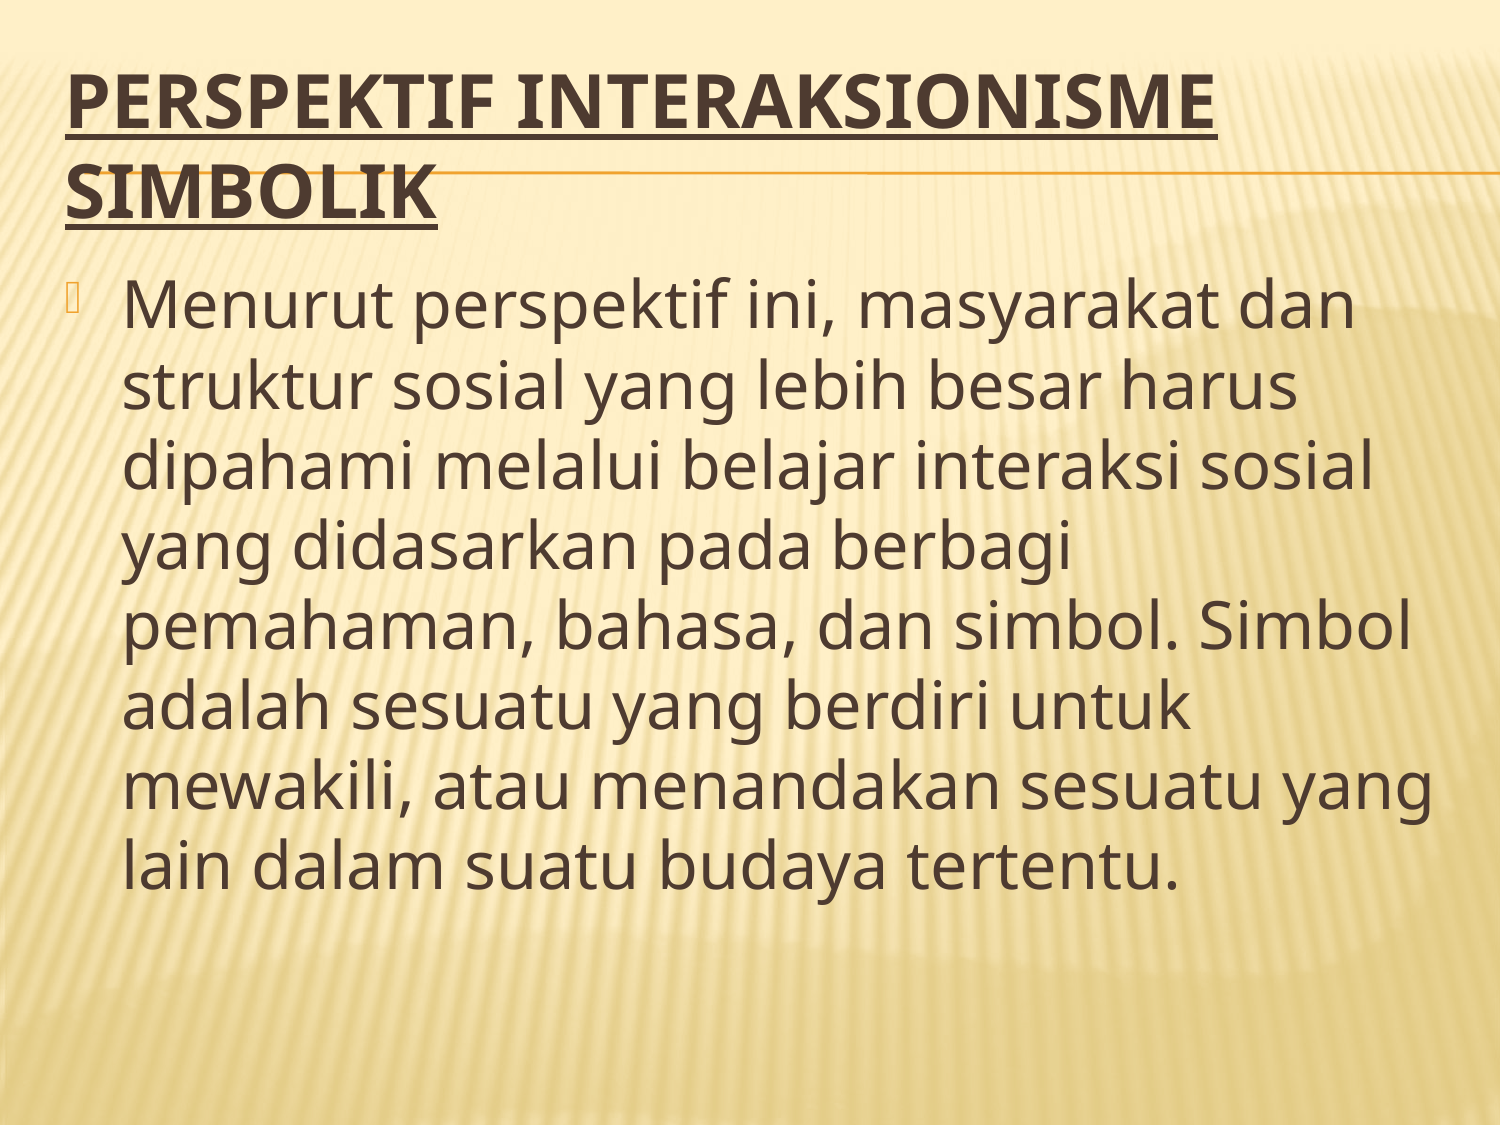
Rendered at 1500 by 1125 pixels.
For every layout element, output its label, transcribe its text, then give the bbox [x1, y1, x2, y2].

list Menurut perspektif ini, masyarakat dan struktur sosial yang lebih besar harus dipahami melalui belajar interaksi sosial yang didasarkan pada berbagi pemahaman, bahasa, dan simbol. Simbol adalah sesuatu yang berdiri untuk mewakili, atau menandakan sesuatu yang lain dalam suatu budaya tertentu. [50, 254, 1475, 998]
title Perspektif Interaksionisme Simbolik [50, 75, 1475, 213]
